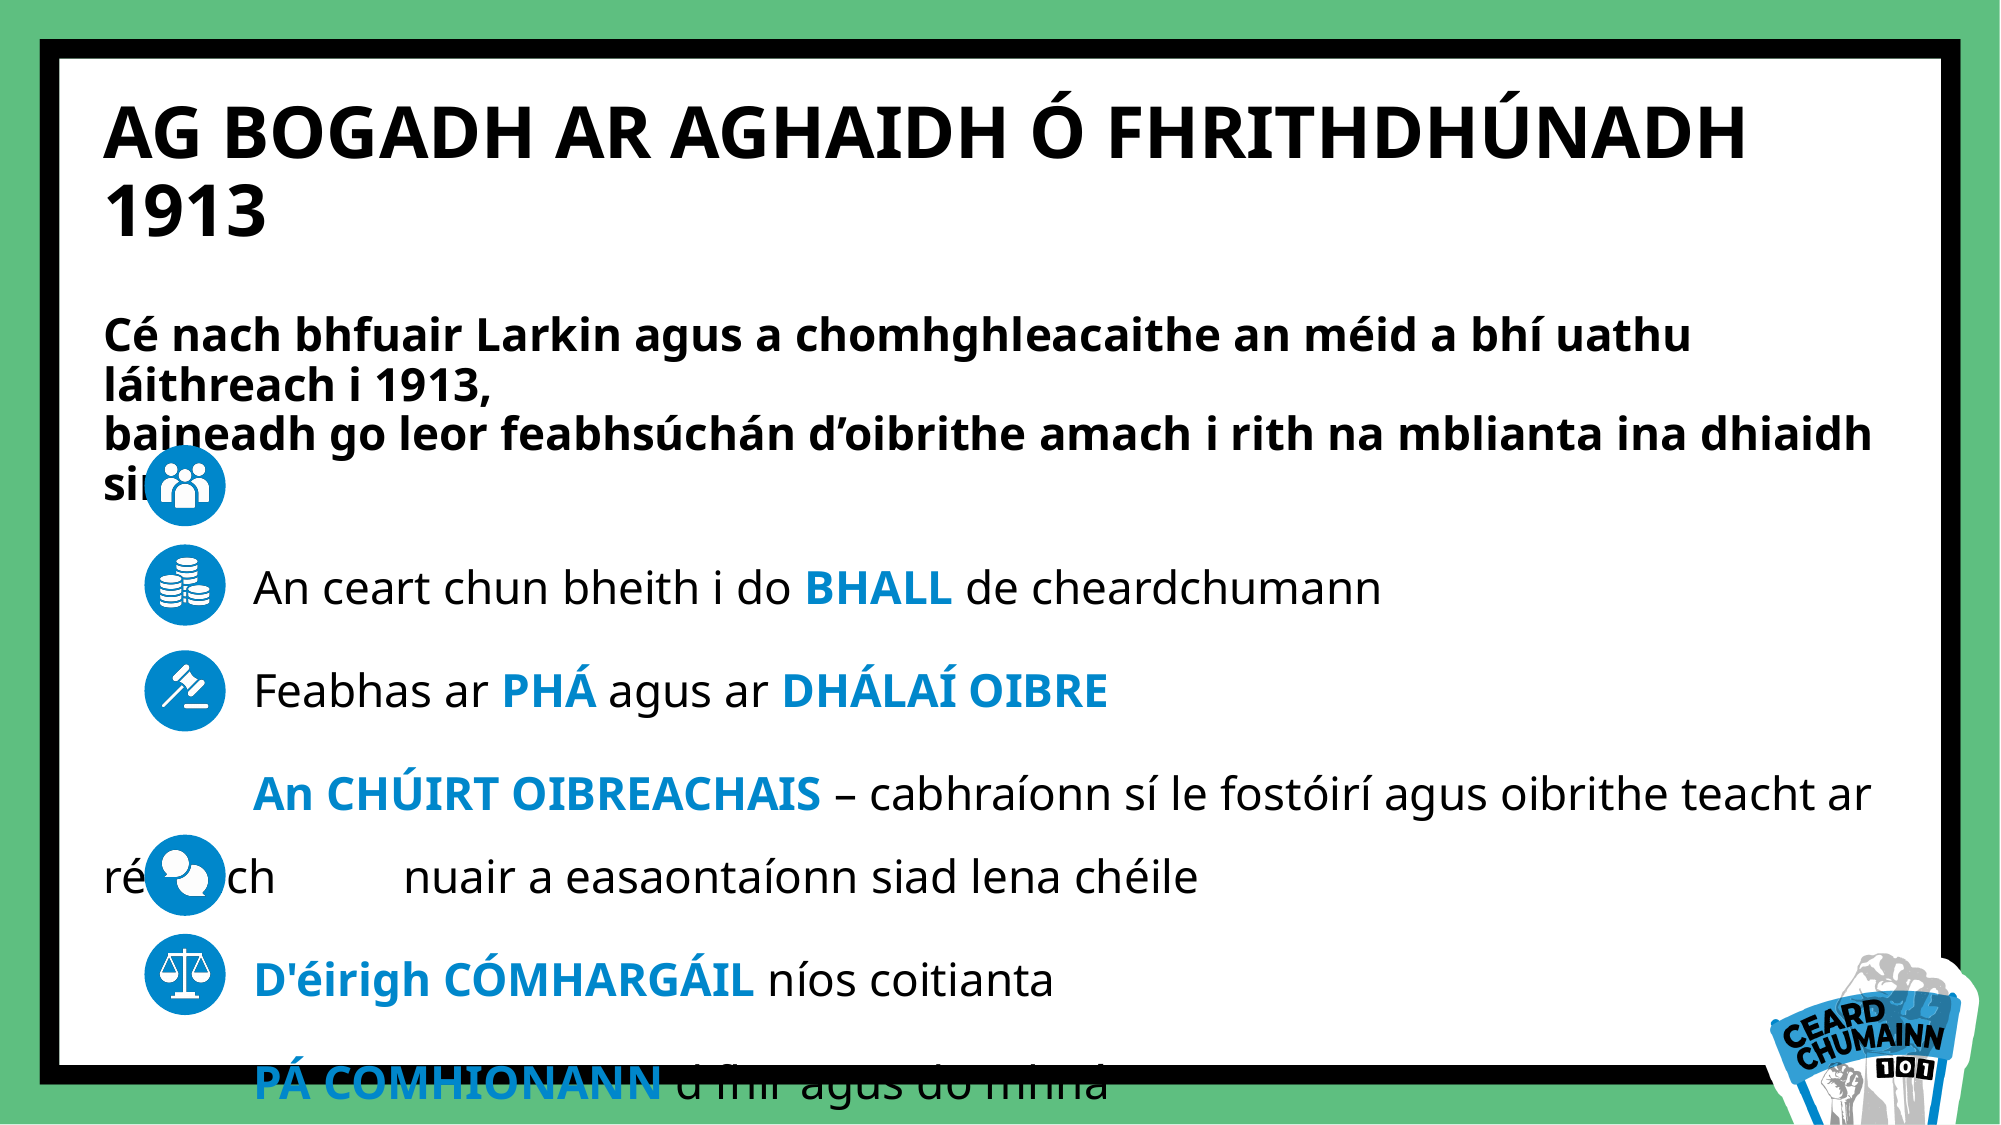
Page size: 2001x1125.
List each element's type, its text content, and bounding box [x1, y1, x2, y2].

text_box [144, 445, 226, 527]
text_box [144, 646, 226, 732]
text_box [144, 933, 226, 1016]
picture [0, 0, 2000, 1125]
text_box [144, 542, 226, 626]
title AG BOGADH AR AGHAIDH Ó FHRITHDHÚNADH 1913 [88, 89, 1834, 260]
list Cé nach bhfuair Larkin agus a chomhghleacaithe an méid a bhí uathu láithreach i 1913, baineadh go leor feabhsúchán d’oibrithe amach i rith na mblianta ina dhiaidh sin. An ceart chun bheith i do BHALL de cheardchumann Feabhas ar PHÁ agus ar DHÁLAÍ OIBRE An CHÚIRT OIBREACHAIS – cabhraíonn sí le fostóirí agus oibrithe teacht ar réiteach nuair a easaontaíonn siad lena chéile D'éirigh CÓMHARGÁIL níos coitianta PÁ COMHIONANN d'fhir agus do mhná [88, 304, 1912, 1059]
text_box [144, 831, 226, 916]
